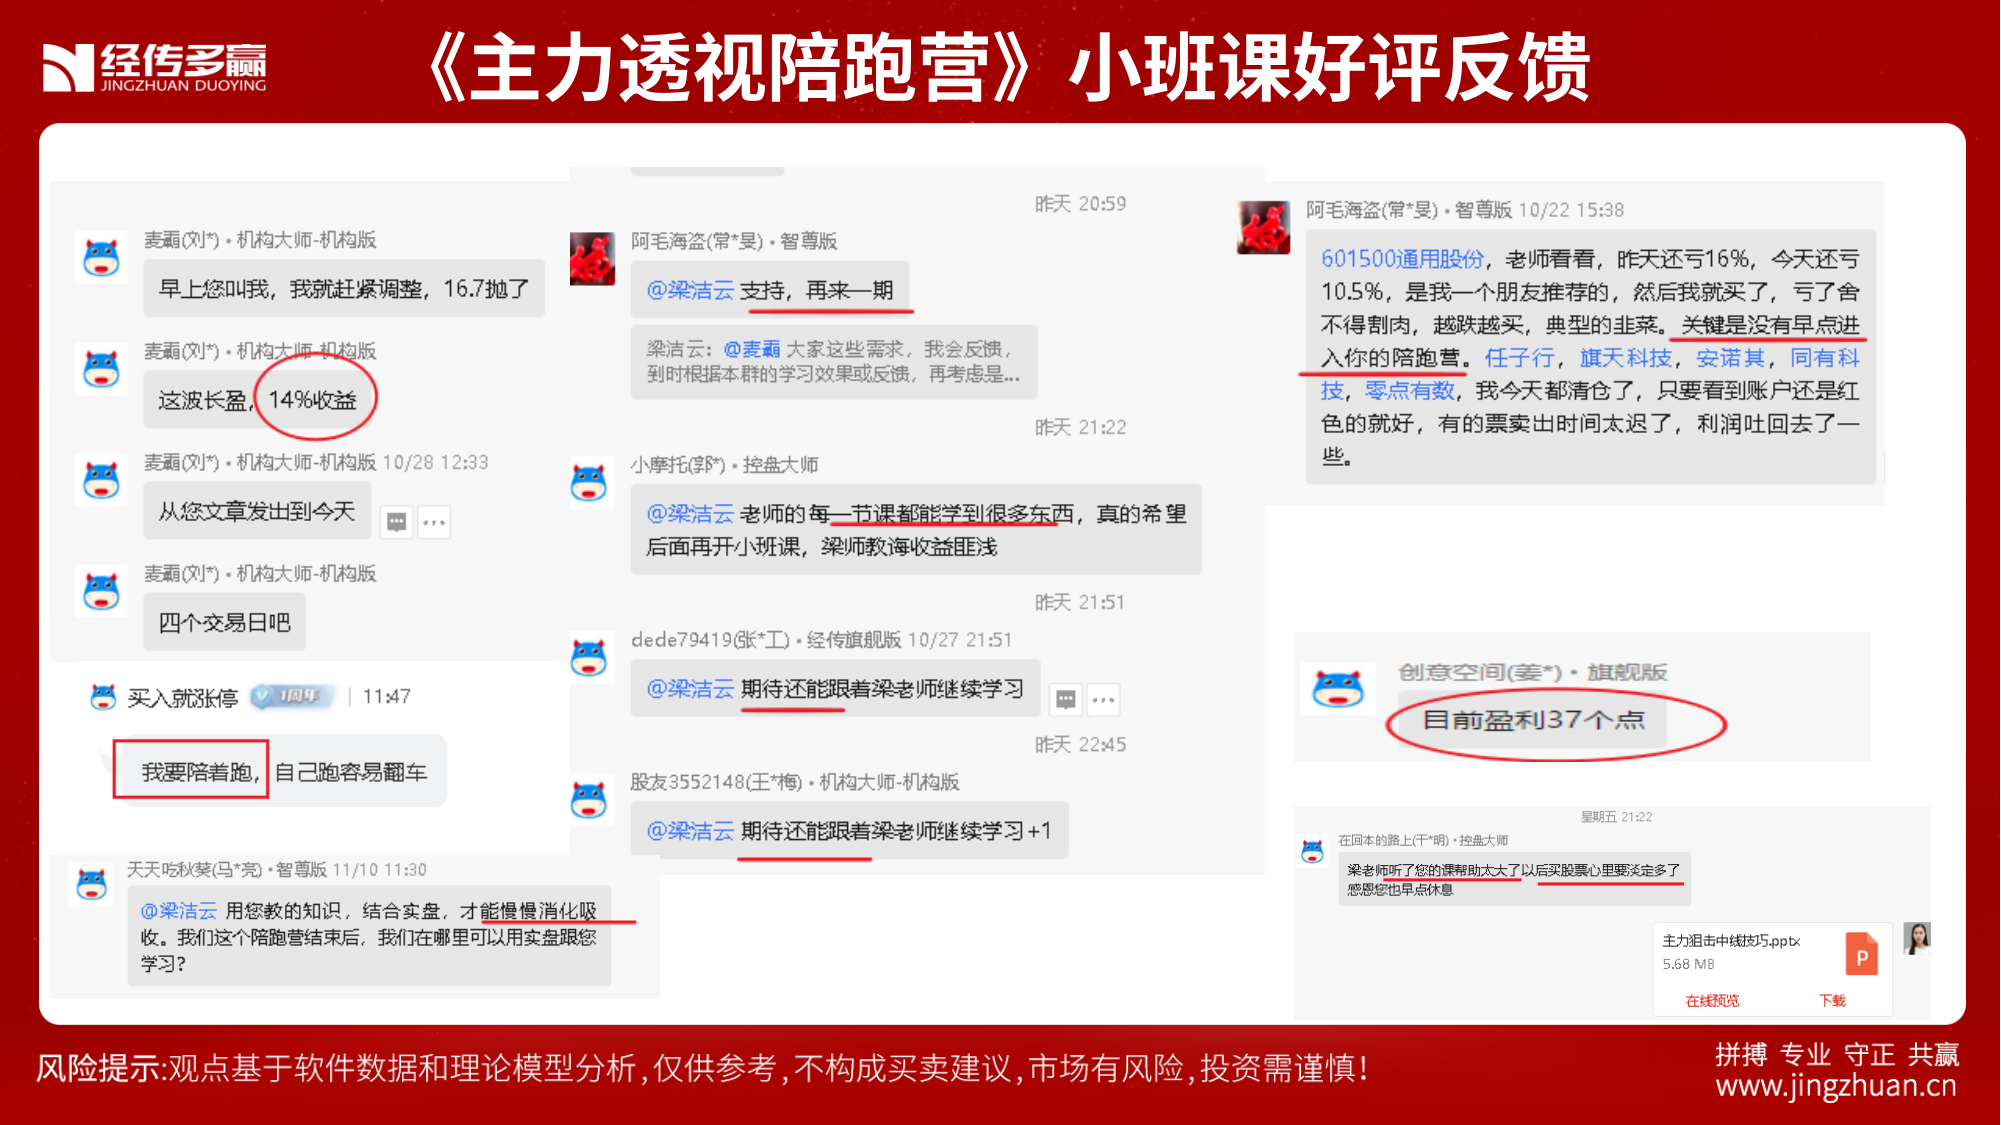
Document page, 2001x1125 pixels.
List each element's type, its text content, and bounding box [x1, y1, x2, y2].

picture [0, 0, 2000, 1125]
text_box 《主力透视陪跑营》小班课好评反馈 [121, 13, 1689, 118]
